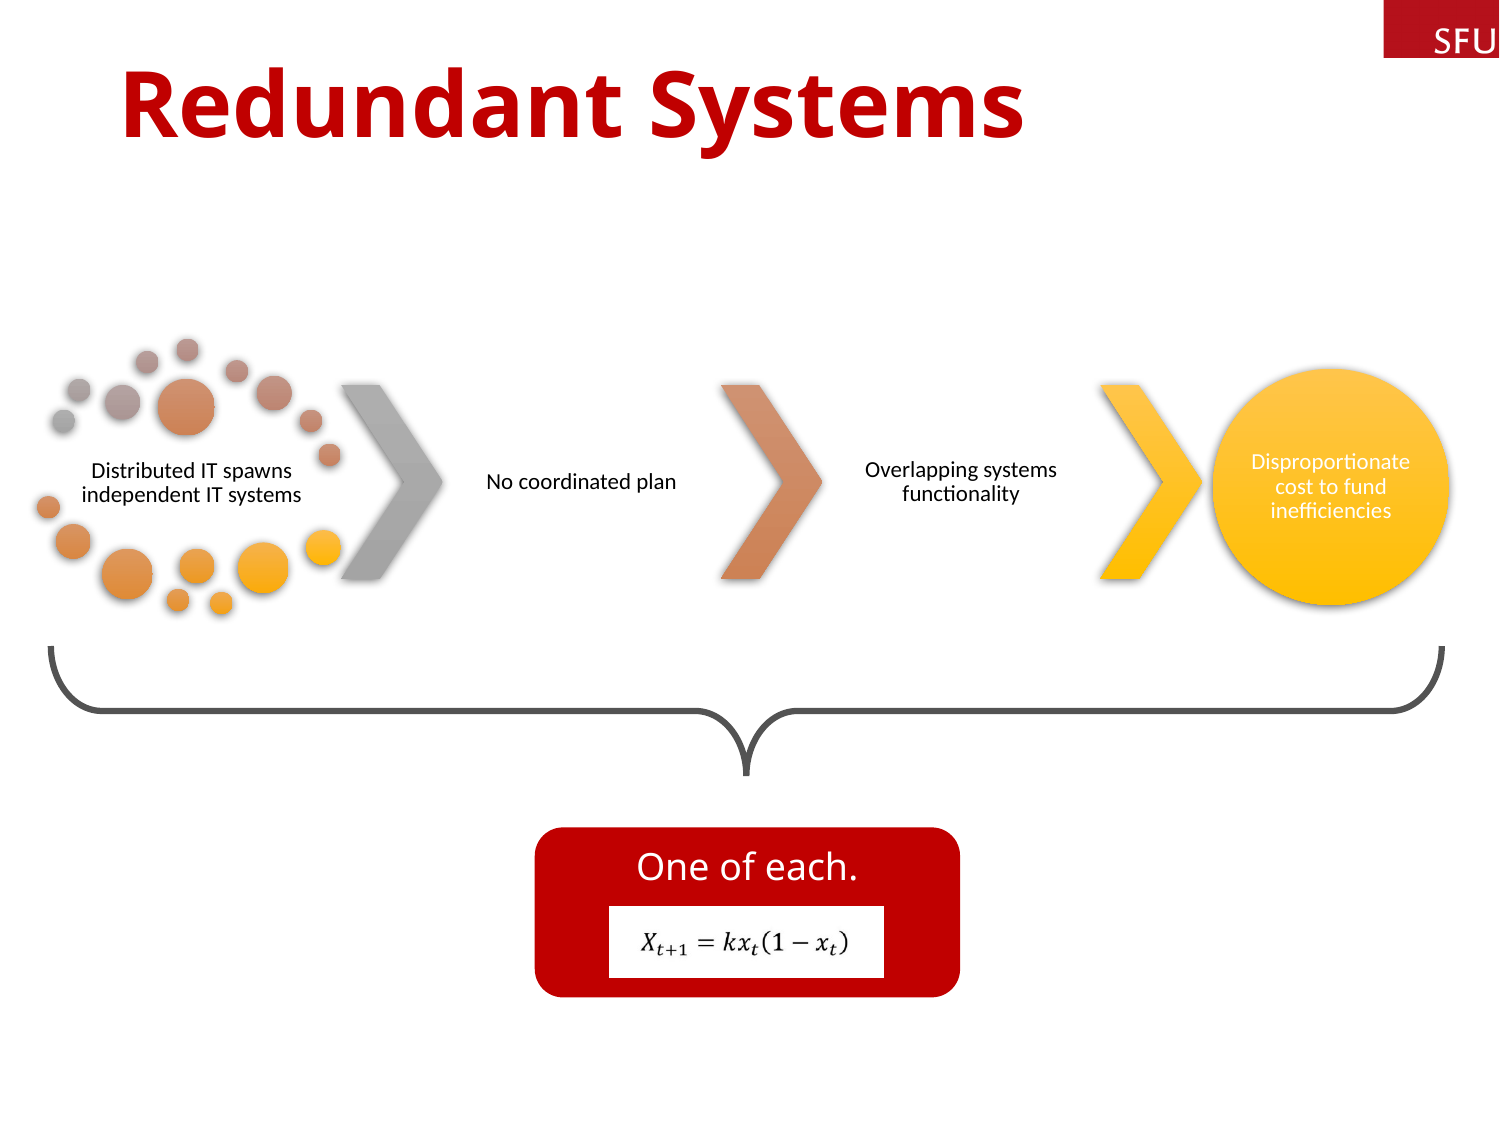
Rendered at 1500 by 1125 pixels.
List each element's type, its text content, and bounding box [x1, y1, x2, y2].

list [34, 162, 1464, 791]
title Redundant Systems [103, 39, 1397, 162]
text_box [50, 646, 1442, 998]
picture [1383, 0, 1500, 58]
